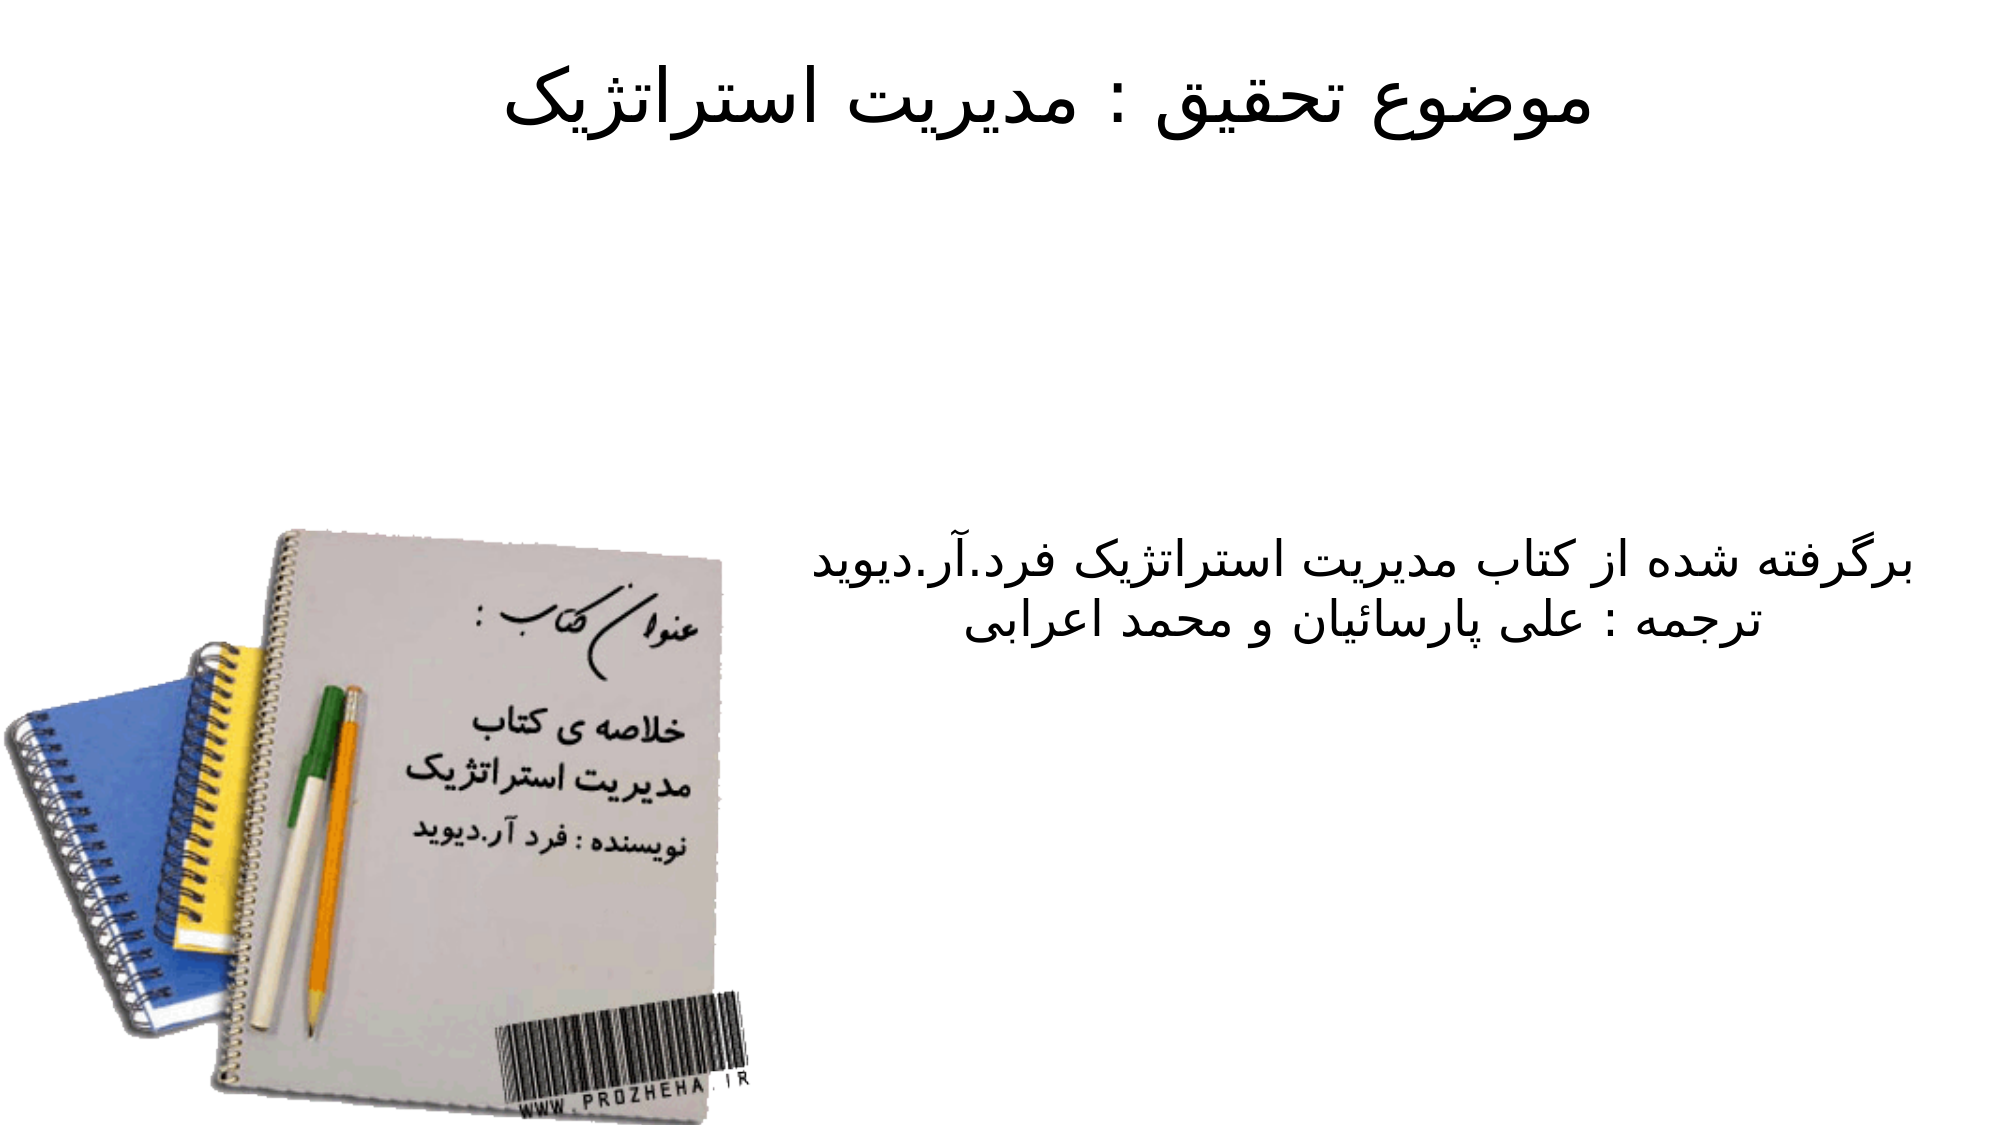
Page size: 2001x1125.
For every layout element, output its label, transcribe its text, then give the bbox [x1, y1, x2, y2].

picture [0, 485, 822, 1125]
text_box برگرفته شده از کتاب مدیریت استراتژیک فرد.آر.دیوید ترجمه : علی پارسائیان و محمد اعرابی [822, 519, 2000, 655]
text_box موضوع تحقیق : مدیریت استراتژیک [349, 39, 1750, 145]
